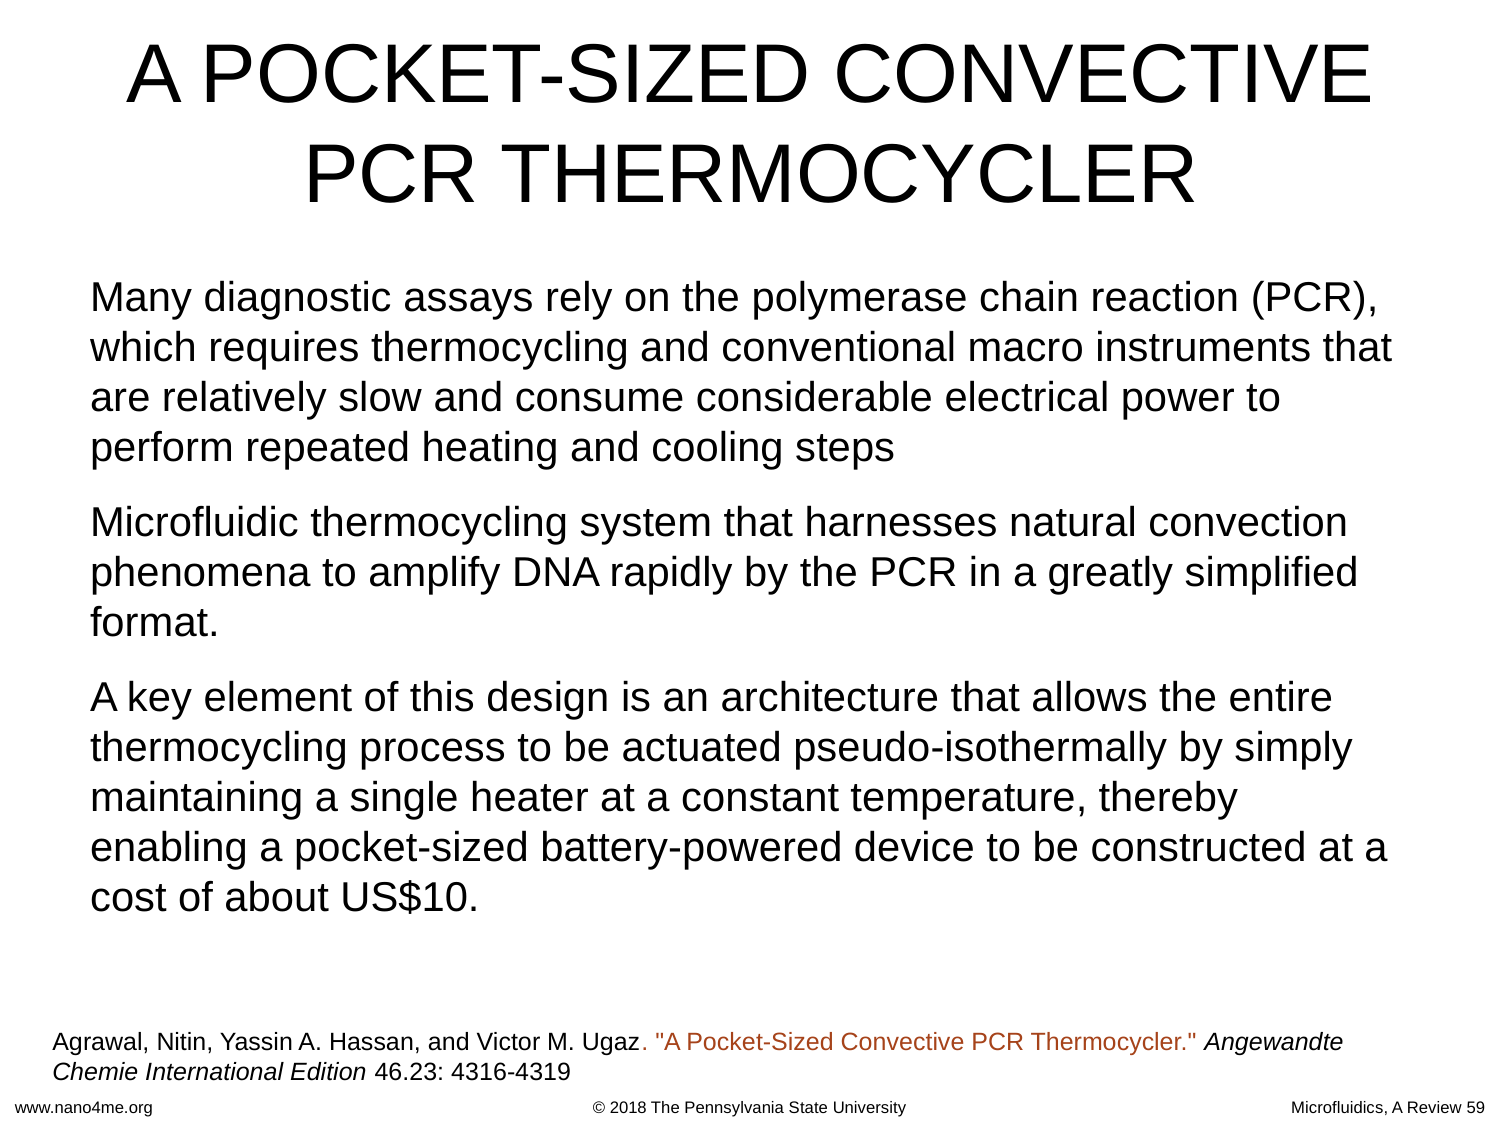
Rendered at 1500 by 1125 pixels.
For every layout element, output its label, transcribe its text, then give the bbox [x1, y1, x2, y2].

text_box Agrawal, Nitin, Yassin A. Hassan, and Victor M. Ugaz. "A Pocket‐Sized Convective PCR Thermocycler." Angewandte Chemie International Edition 46.23: 4316-4319 [37, 1018, 1450, 1093]
list Many diagnostic assays rely on the polymerase chain reaction (PCR), which requires thermocycling and conventional macro instruments that are relatively slow and consume considerable electrical power to perform repeated heating and cooling steps Microfluidic thermocycling system that harnesses natural convection phenomena to amplify DNA rapidly by the PCR in a greatly simplified format. A key element of this design is an architecture that allows the entire thermocycling process to be actuated pseudo-isothermally by simply maintaining a single heater at a constant temperature, thereby enabling a pocket-sized battery-powered device to be constructed at a cost of about US$10. [75, 262, 1413, 1018]
list Many diagnostic assays rely on the polymerase chain reaction (PCR), which requires thermocycling and conventional macro instruments that are relatively slow and consume considerable electrical power to perform repeated heating and cooling steps Microfluidic thermocycling system that harnesses natural convection phenomena to amplify DNA rapidly by the PCR in a greatly simplified format. A key element of this design is an architecture that allows the entire thermocycling process to be actuated pseudo-isothermally by simply maintaining a single heater at a constant temperature, thereby enabling a pocket-sized battery-powered device to be constructed at a cost of about US$10. [75, 1093, 1413, 1125]
title A POCKET-SIZED CONVECTIVE PCR THERMOCYCLER [75, 0, 1450, 238]
